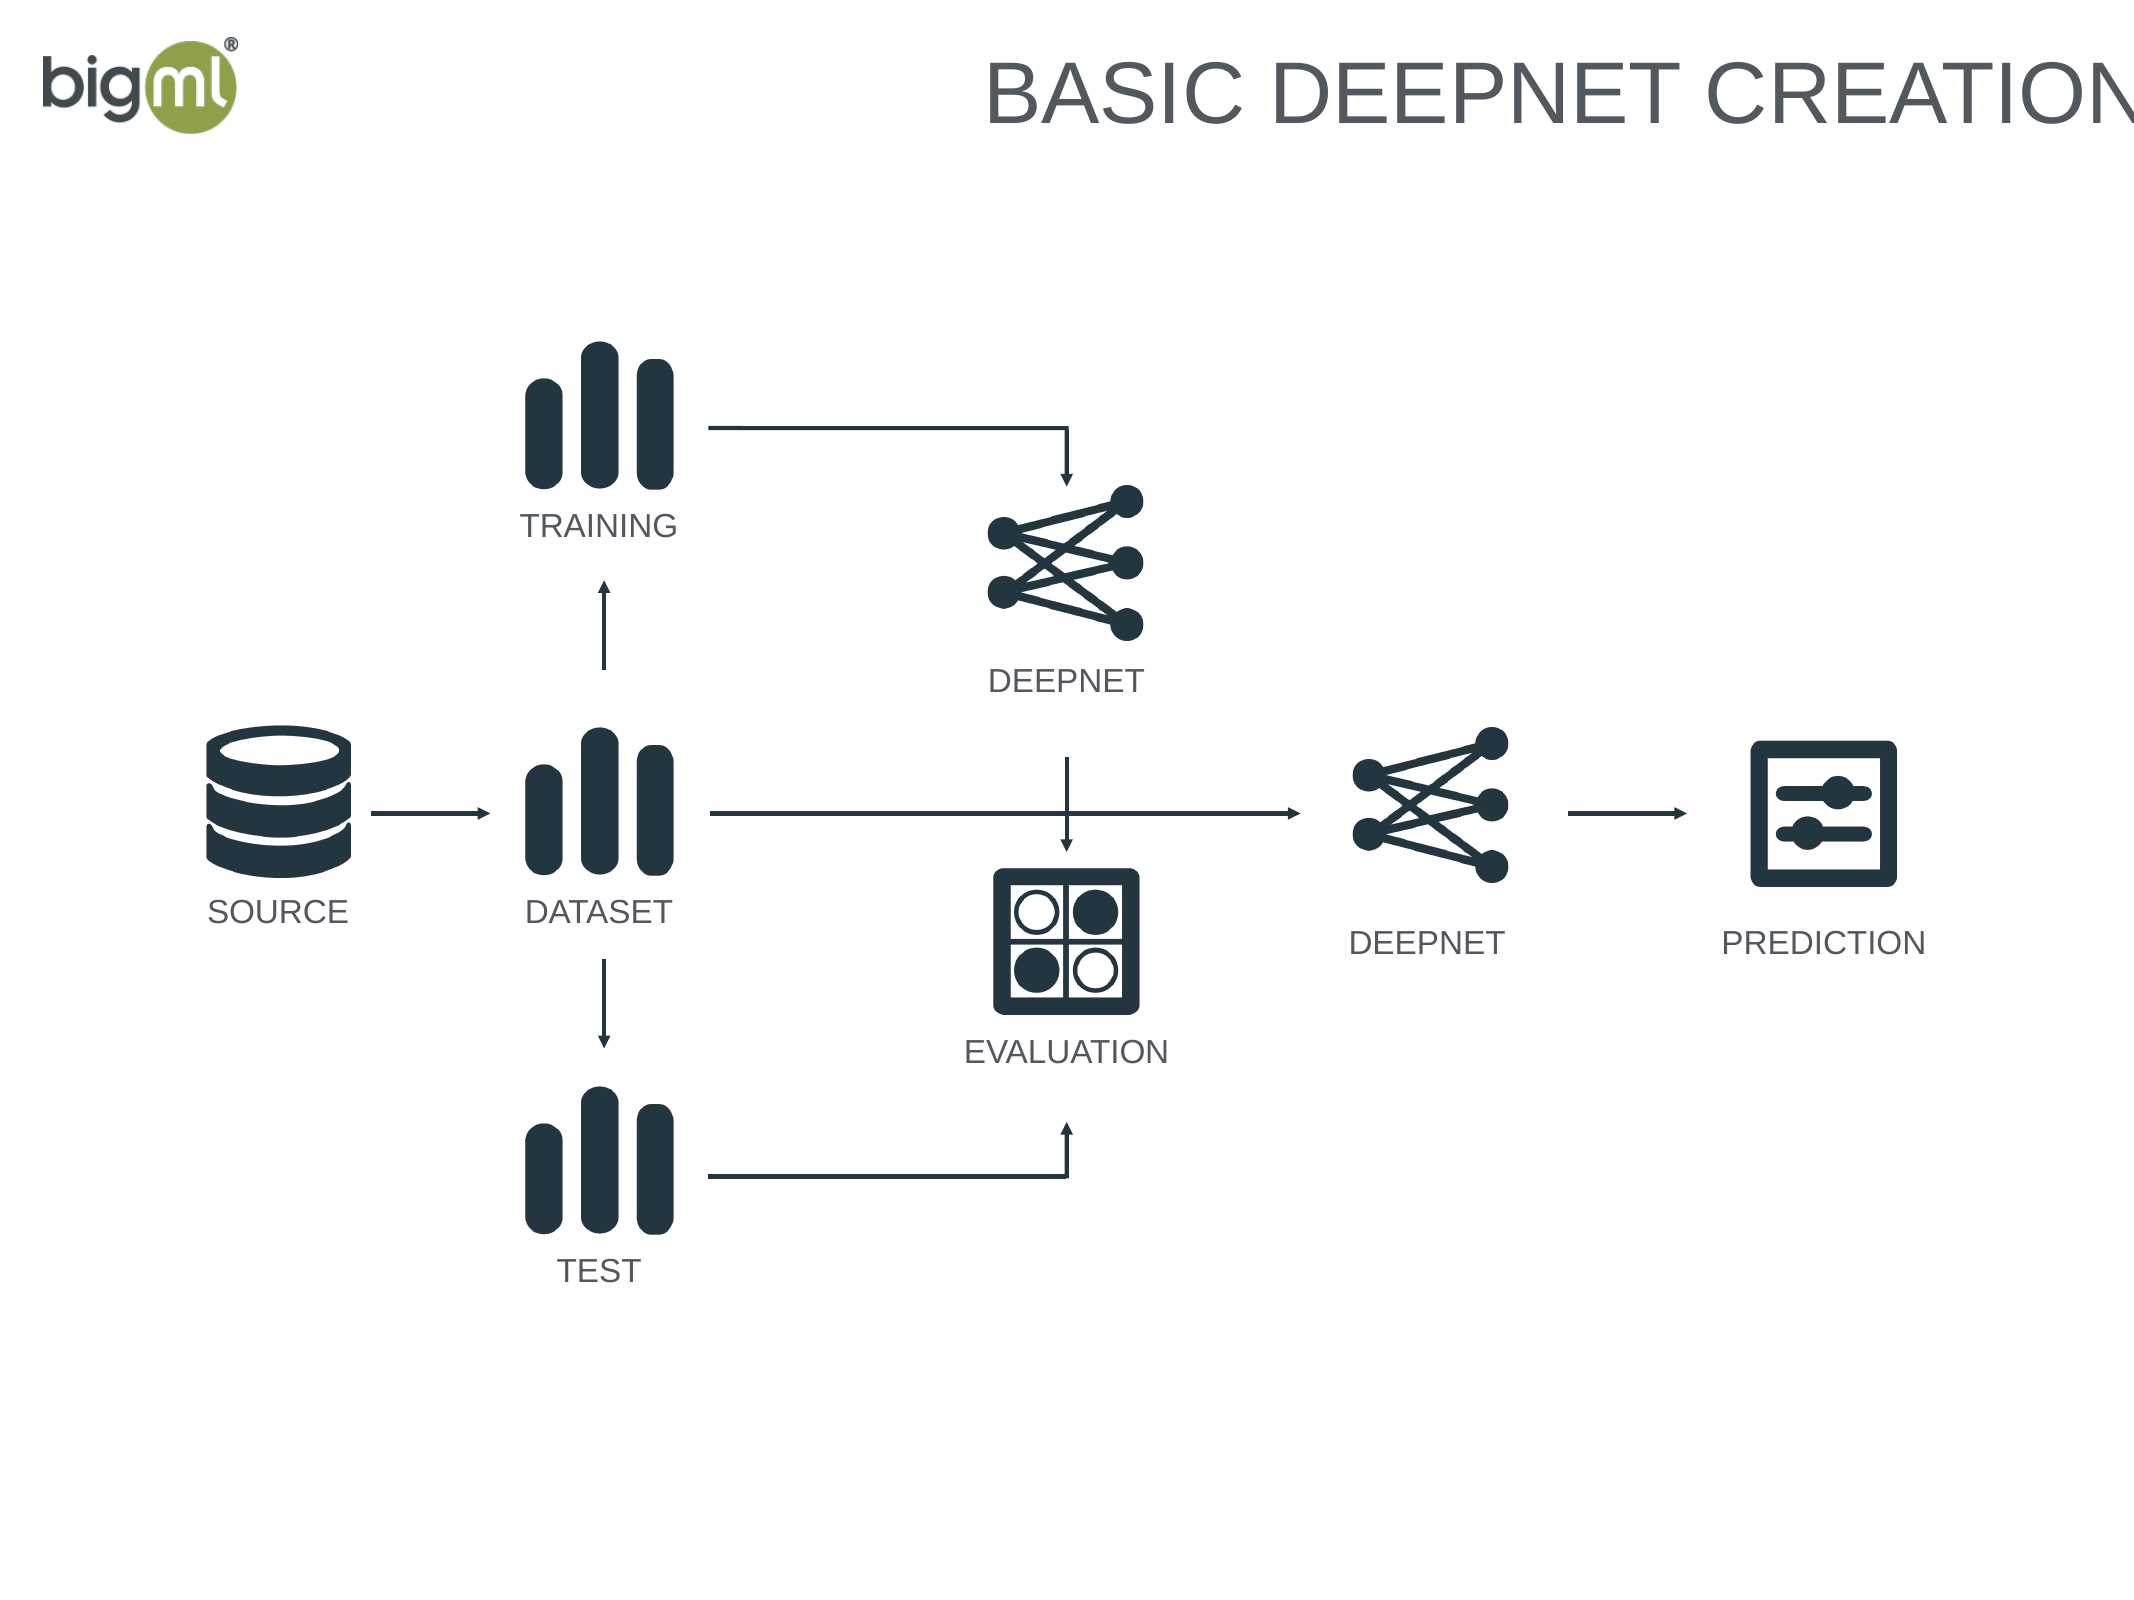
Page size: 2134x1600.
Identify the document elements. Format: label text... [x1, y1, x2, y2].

picture [962, 836, 1171, 1046]
text_box DEEPNET [1340, 917, 1515, 970]
text_box PREDICTION [1712, 912, 1935, 970]
picture [42, 37, 240, 134]
text_box DATASET [516, 914, 682, 939]
picture [962, 458, 1171, 667]
text_box EVALUATION [955, 1021, 1178, 1079]
text_box [597, 959, 611, 1049]
text_box [597, 580, 611, 670]
picture [494, 1056, 704, 1265]
text_box DEEPNET [979, 676, 1154, 708]
picture [494, 696, 704, 906]
text_box SOURCE [198, 914, 358, 939]
picture [1326, 700, 1536, 909]
picture [173, 696, 383, 906]
text_box [388, 807, 488, 820]
picture [1719, 708, 1929, 918]
text_box TEST [548, 1273, 650, 1298]
picture [494, 311, 704, 520]
text_box [1060, 1122, 1073, 1179]
text_box BASIC DEEPNET CREATION [974, 28, 2134, 150]
text_box TRAINING [511, 528, 687, 553]
text_box [709, 807, 1301, 820]
text_box [1568, 807, 1688, 820]
